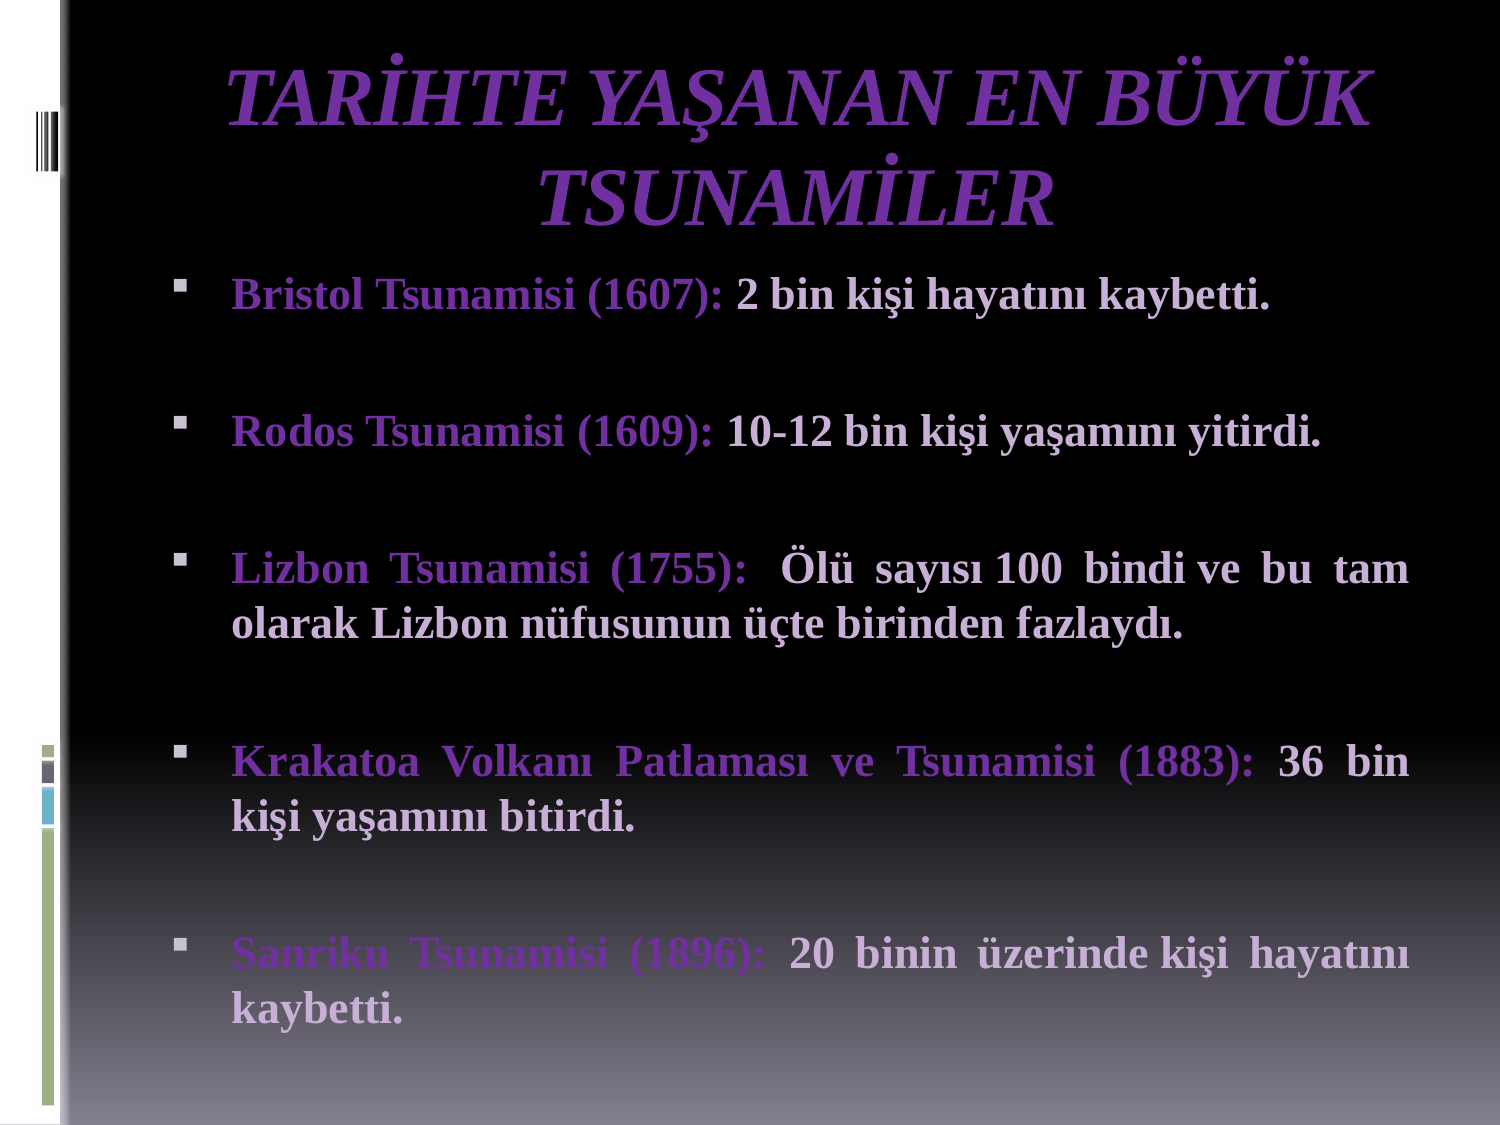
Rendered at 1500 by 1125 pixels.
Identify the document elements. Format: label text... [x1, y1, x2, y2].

list Bristol Tsunamisi (1607): 2 bin kişi hayatını kaybetti. Rodos Tsunamisi (1609): 10-12 bin kişi yaşamını yitirdi. Lizbon Tsunamisi (1755): Ölü sayısı 100 bindi ve bu tam olarak Lizbon nüfusunun üçte birinden fazlaydı. Krakatoa Volkanı Patlaması ve Tsunamisi (1883): 36 bin kişi yaşamını bitirdi. Sanriku Tsunamisi (1896): 20 binin üzerinde kişi hayatını kaybetti. [150, 187, 1425, 1043]
title TARİHTE YAŞANAN EN BÜYÜK TSUNAMİLER [187, 35, 1404, 187]
